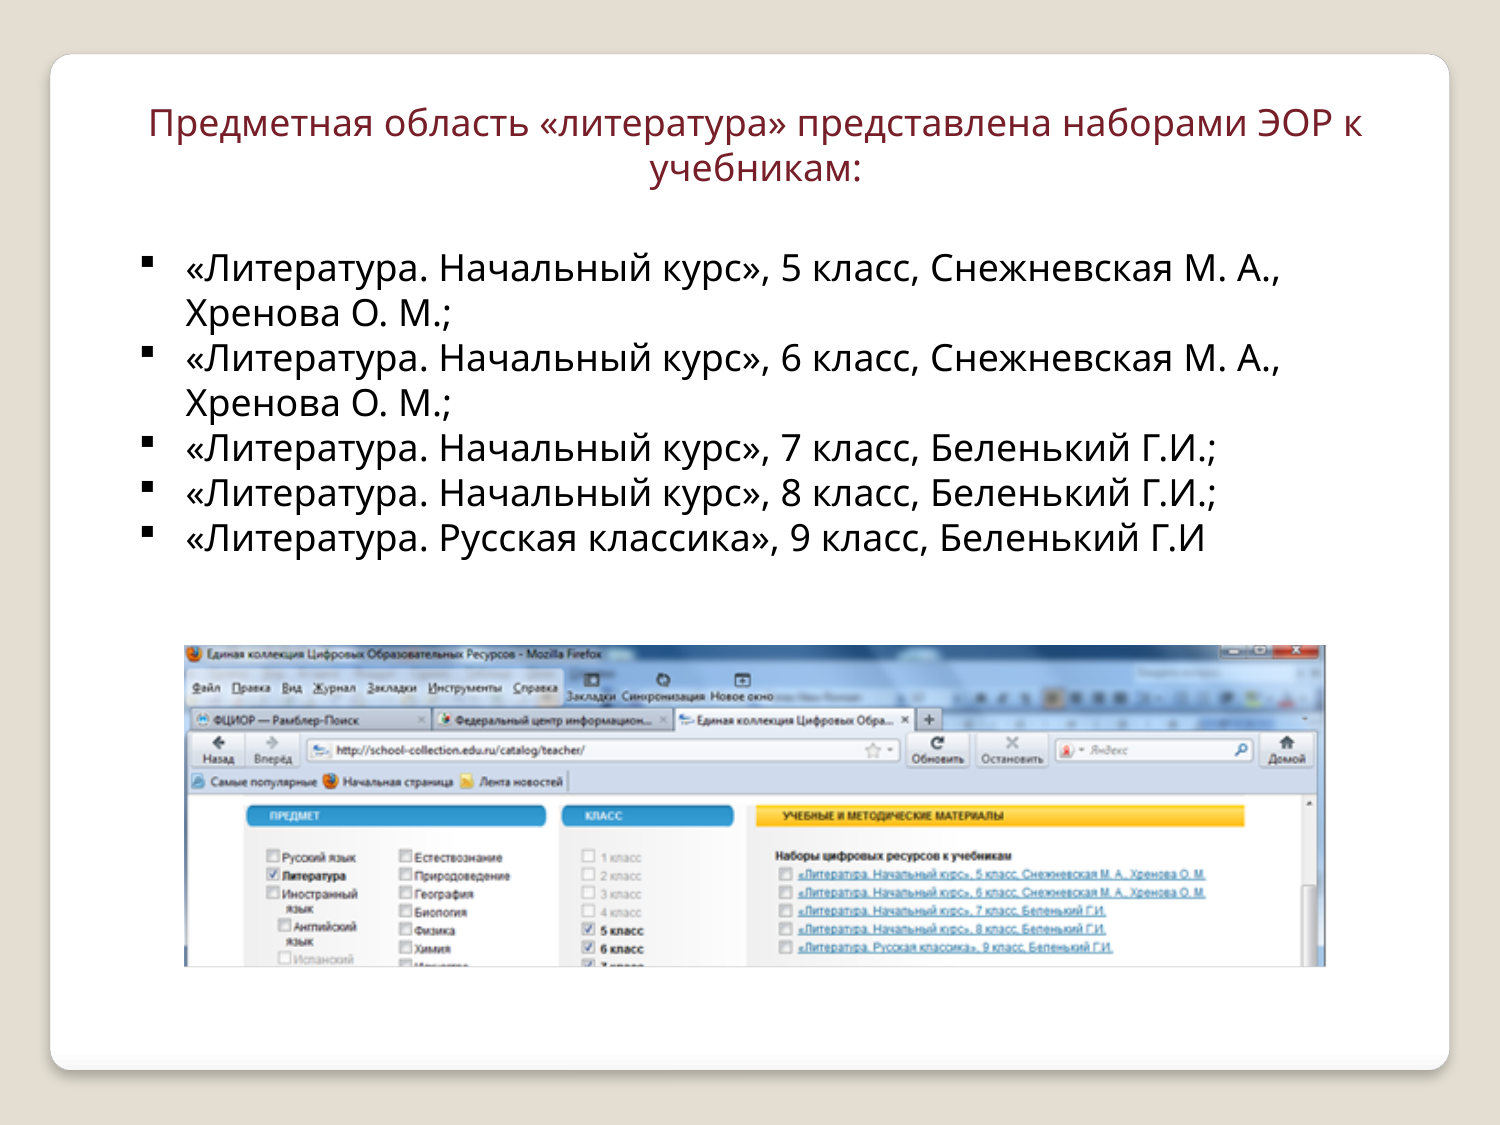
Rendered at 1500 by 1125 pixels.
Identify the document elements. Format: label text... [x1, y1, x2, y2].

text_box Предметная область «литература» представлена наборами ЭОР к учебникам: [112, 92, 1400, 197]
text_box «Литература. Начальный курс», 5 класс, Снежневская М. А., Хренова О. М.; «Литература. Начальный курс», 6 класс, Снежневская М. А., Хренова О. М.; «Литература. Начальный курс», 7 класс, Беленький Г.И.; «Литература. Начальный курс», 8 класс, Беленький Г.И.; «Литература. Русская классика», 9 класс, Беленький Г.И [123, 236, 1365, 567]
picture [183, 644, 1328, 970]
